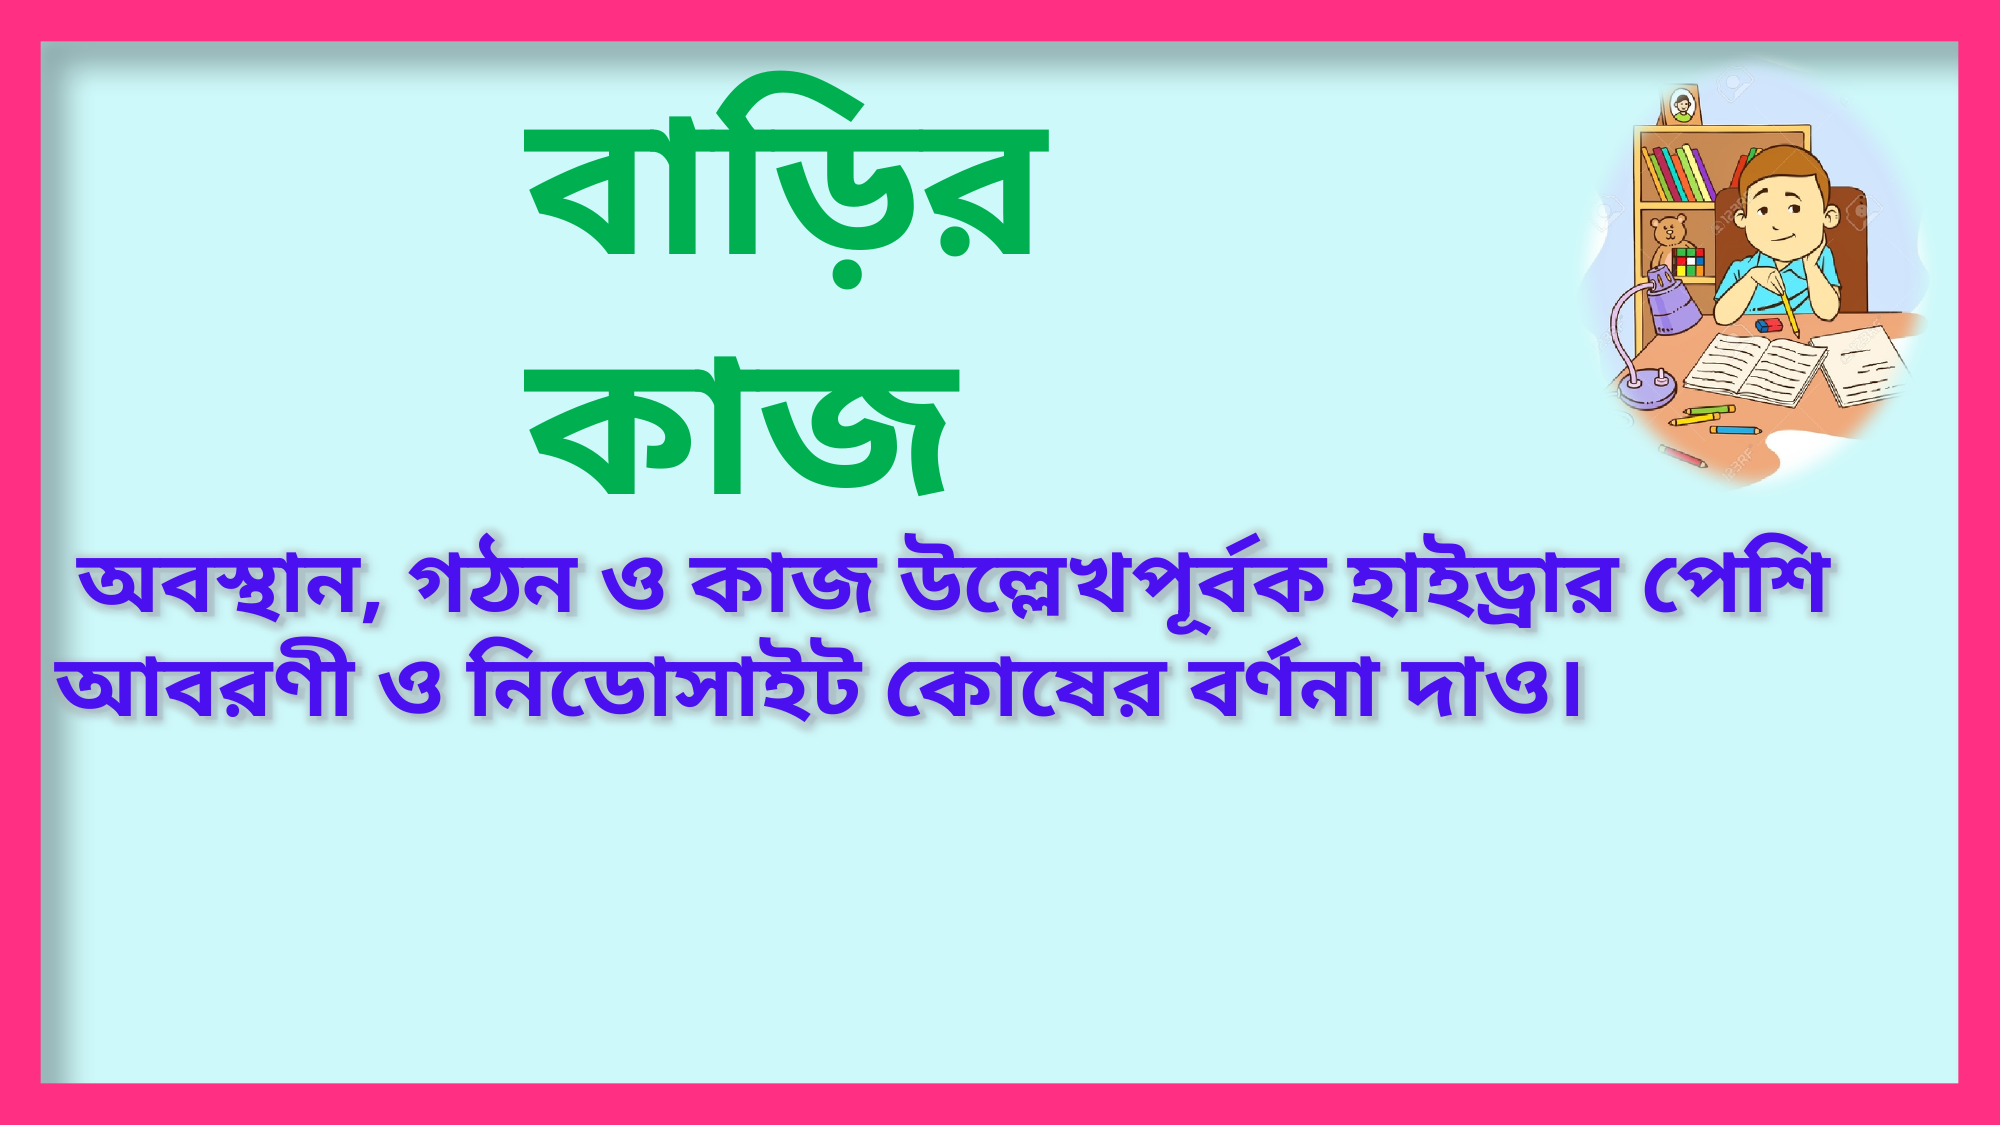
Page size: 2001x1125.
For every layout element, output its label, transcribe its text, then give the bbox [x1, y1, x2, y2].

text_box [0, 0, 2000, 1125]
text_box অবস্থান, গঠন ও কাজ উল্লেখপূর্বক হাইড্রার পেশি আবরণী ও নিডোসাইট কোষের বর্ণনা দাও। [45, 522, 1946, 853]
text_box বাড়ির কাজ [511, 47, 1309, 512]
picture [1568, 47, 1941, 502]
